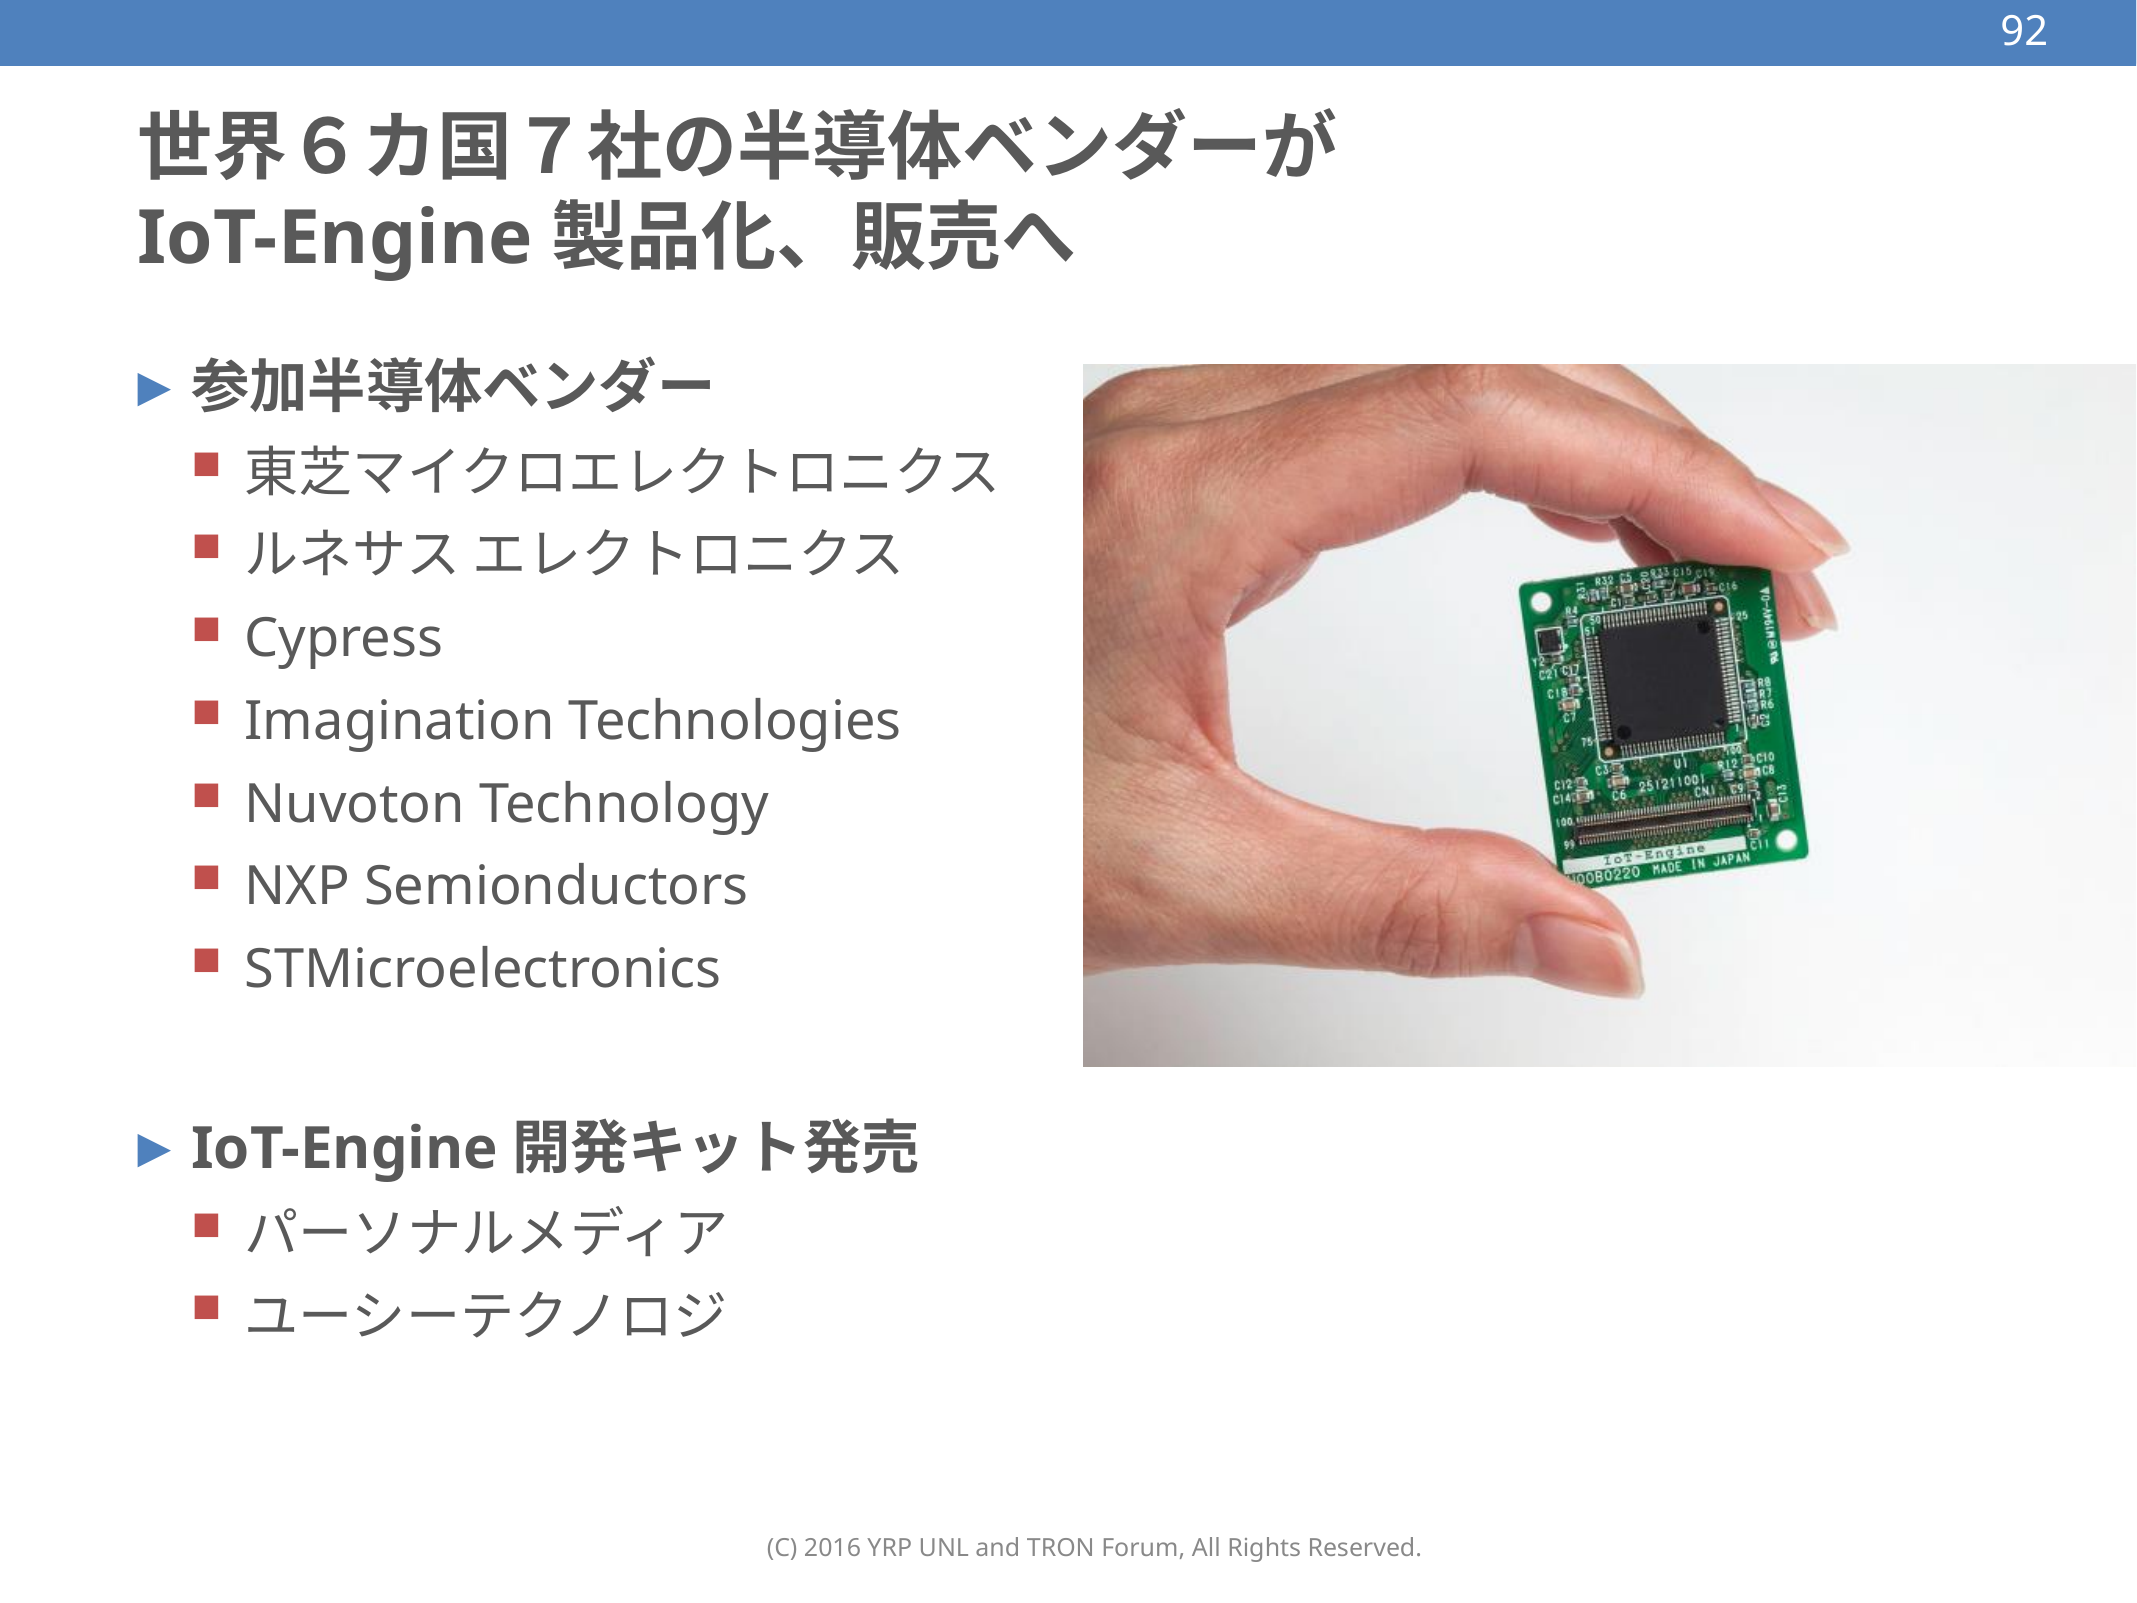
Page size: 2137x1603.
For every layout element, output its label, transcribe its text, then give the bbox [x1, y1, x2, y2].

list 参加半導体ベンダー 東芝マイクロエレクトロニクス ルネサス エレクトロニクス Cypress Imagination Technologies Nuvoton Technology NXP Semionductors STMicroelectronics IoT-Engine開発キット発売 パーソナルメディア ユーシーテクノロジ [116, 338, 2073, 1432]
title 世界６カ国７社の半導体ベンダーが IoT-Engine製品化、販売へ [116, 113, 2073, 264]
footer (C) 2016 YRP UNL and TRON Forum, All Rights Reserved. [117, 1517, 2073, 1577]
slide_number 92 [1940, 0, 2070, 64]
picture [1083, 363, 2137, 1067]
